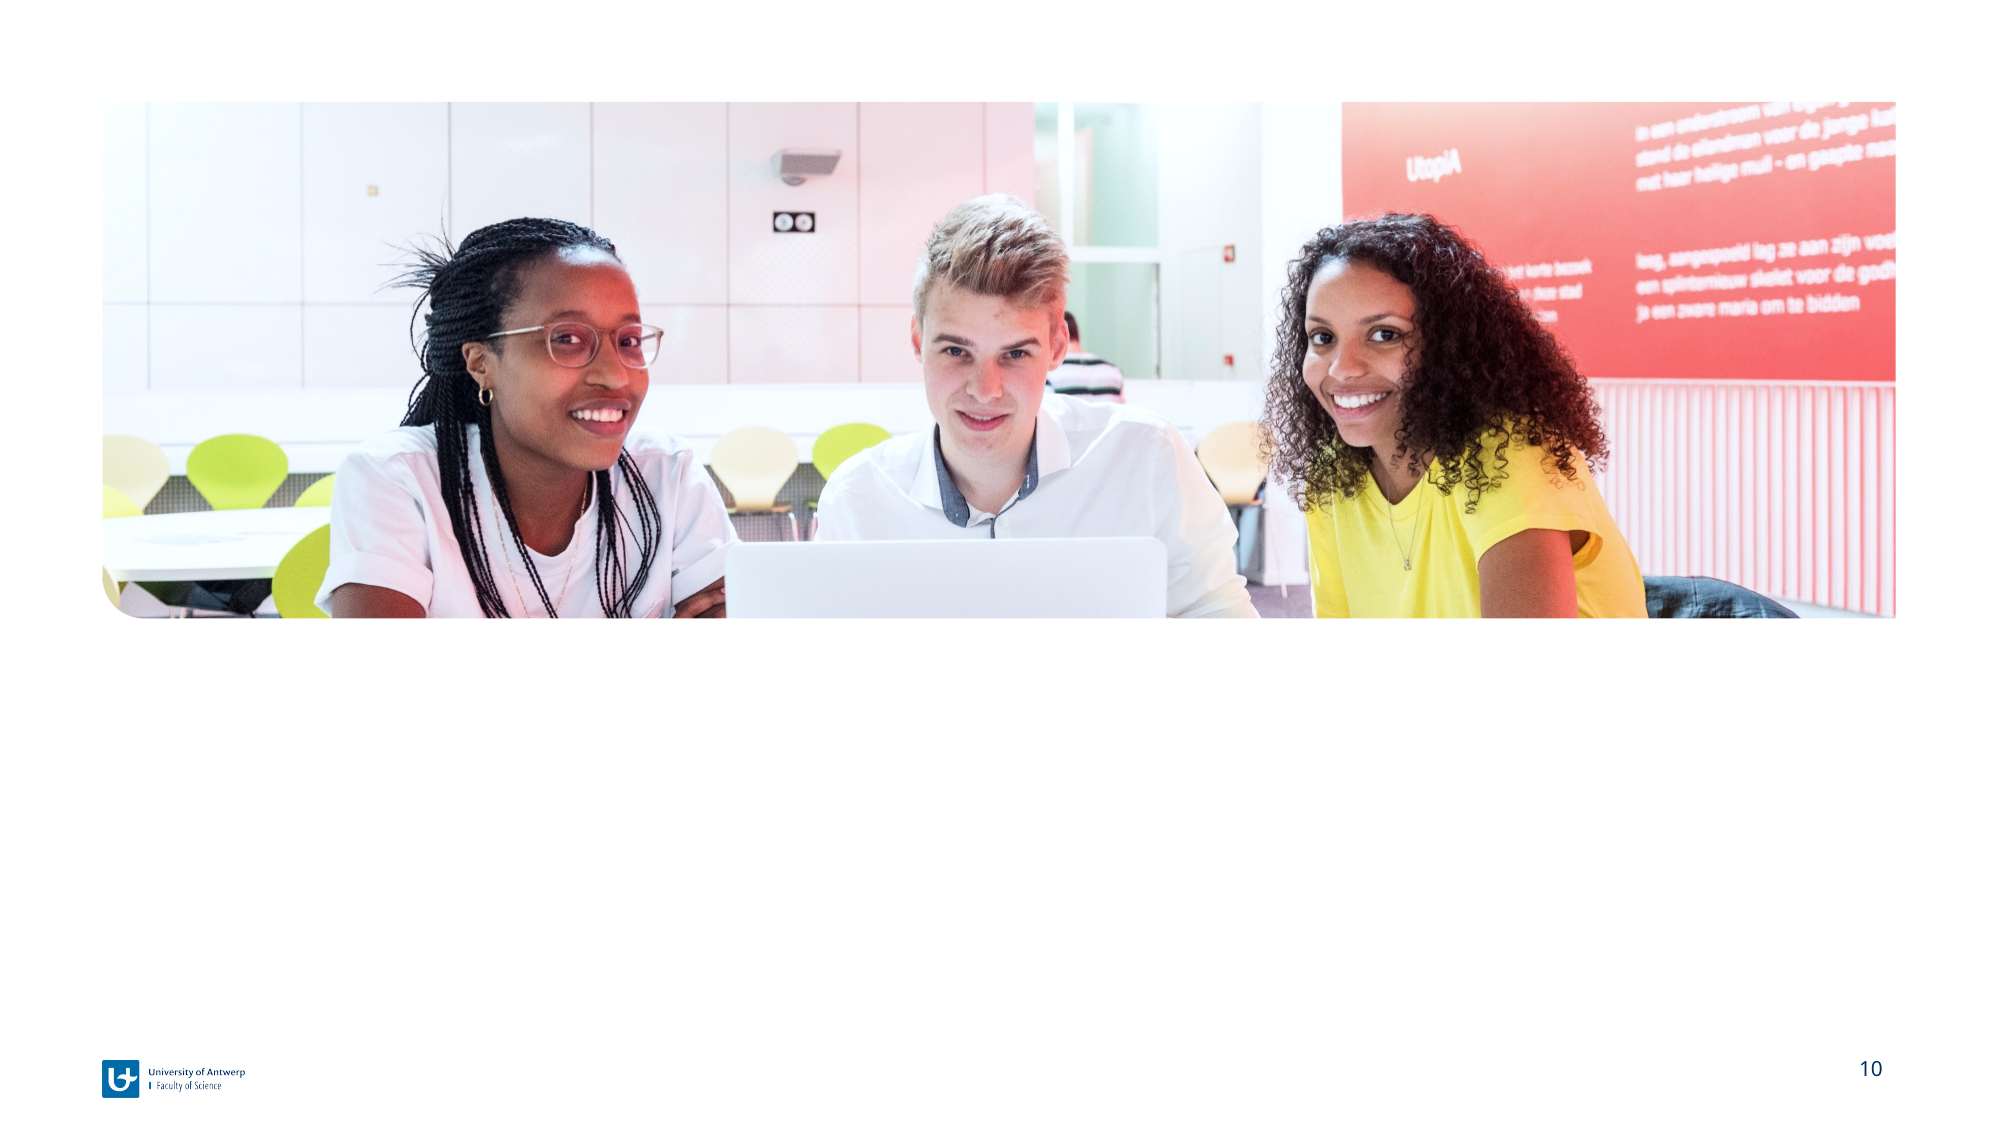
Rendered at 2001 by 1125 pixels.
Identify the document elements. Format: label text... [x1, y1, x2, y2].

slide_number 10 [1463, 1039, 1898, 1100]
picture [102, 101, 1896, 619]
picture [102, 1060, 245, 1098]
